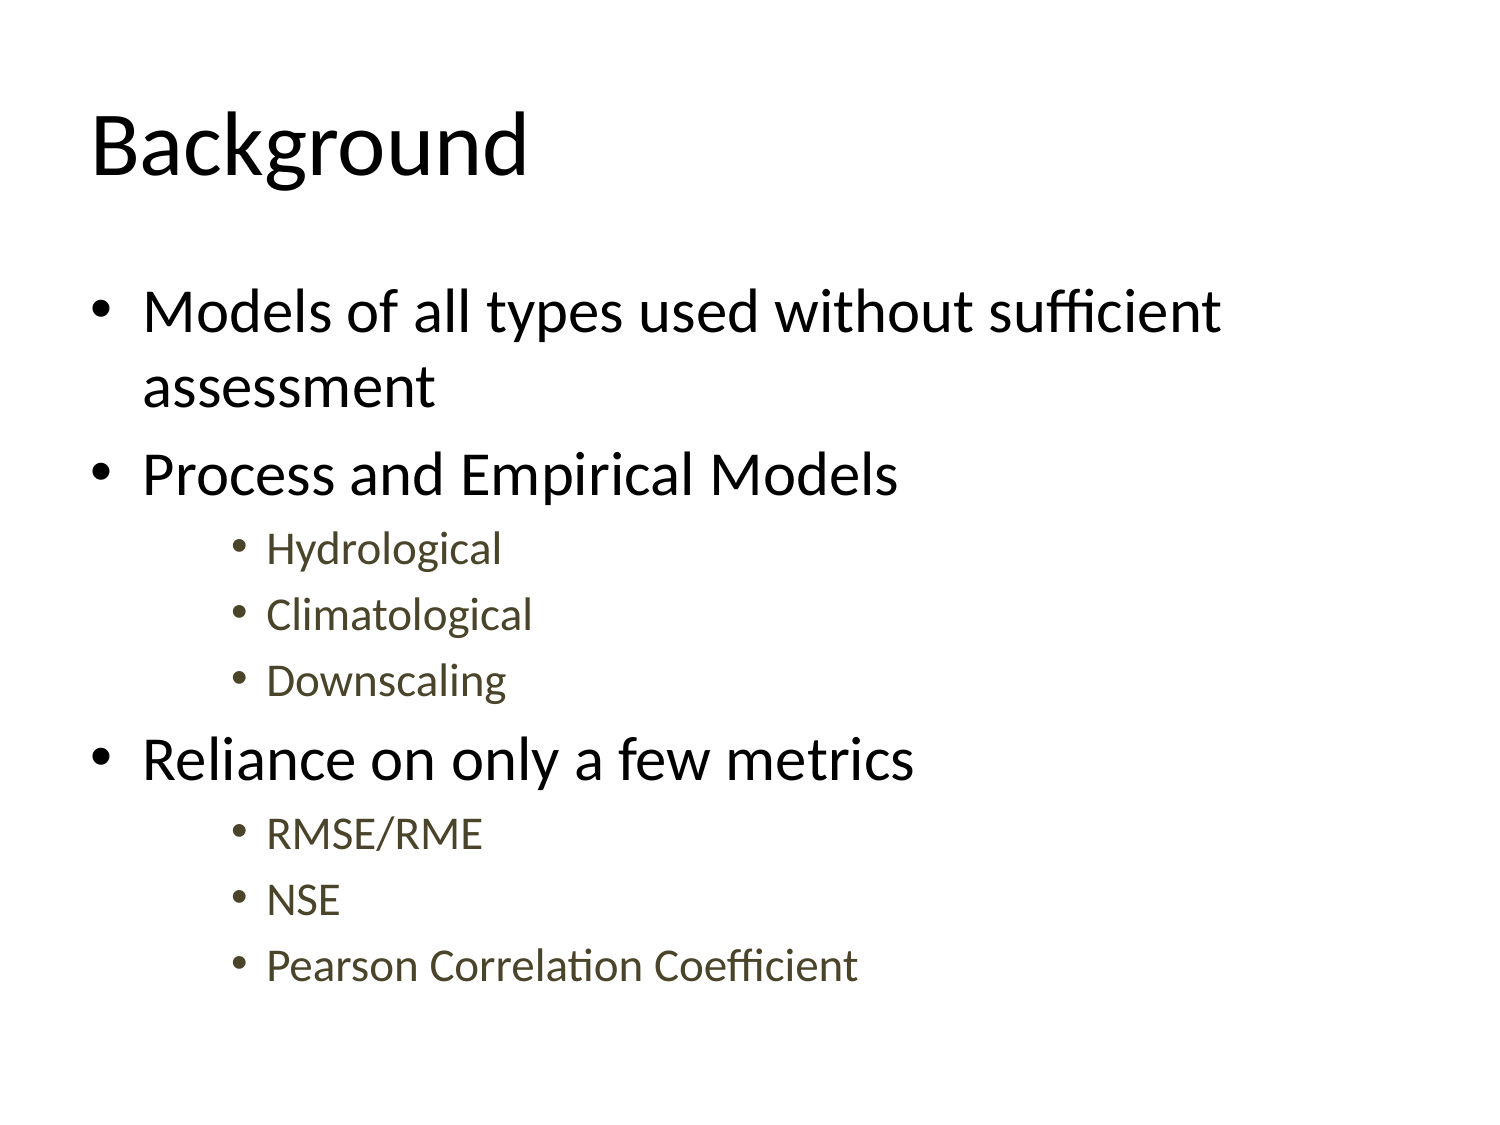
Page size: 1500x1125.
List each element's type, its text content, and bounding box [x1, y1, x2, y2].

list Models of all types used without sufficient assessment Process and Empirical Models Hydrological Climatological Downscaling Reliance on only a few metrics RMSE/RME NSE Pearson Correlation Coefficient [75, 262, 1425, 1005]
title Background [75, 45, 1425, 233]
